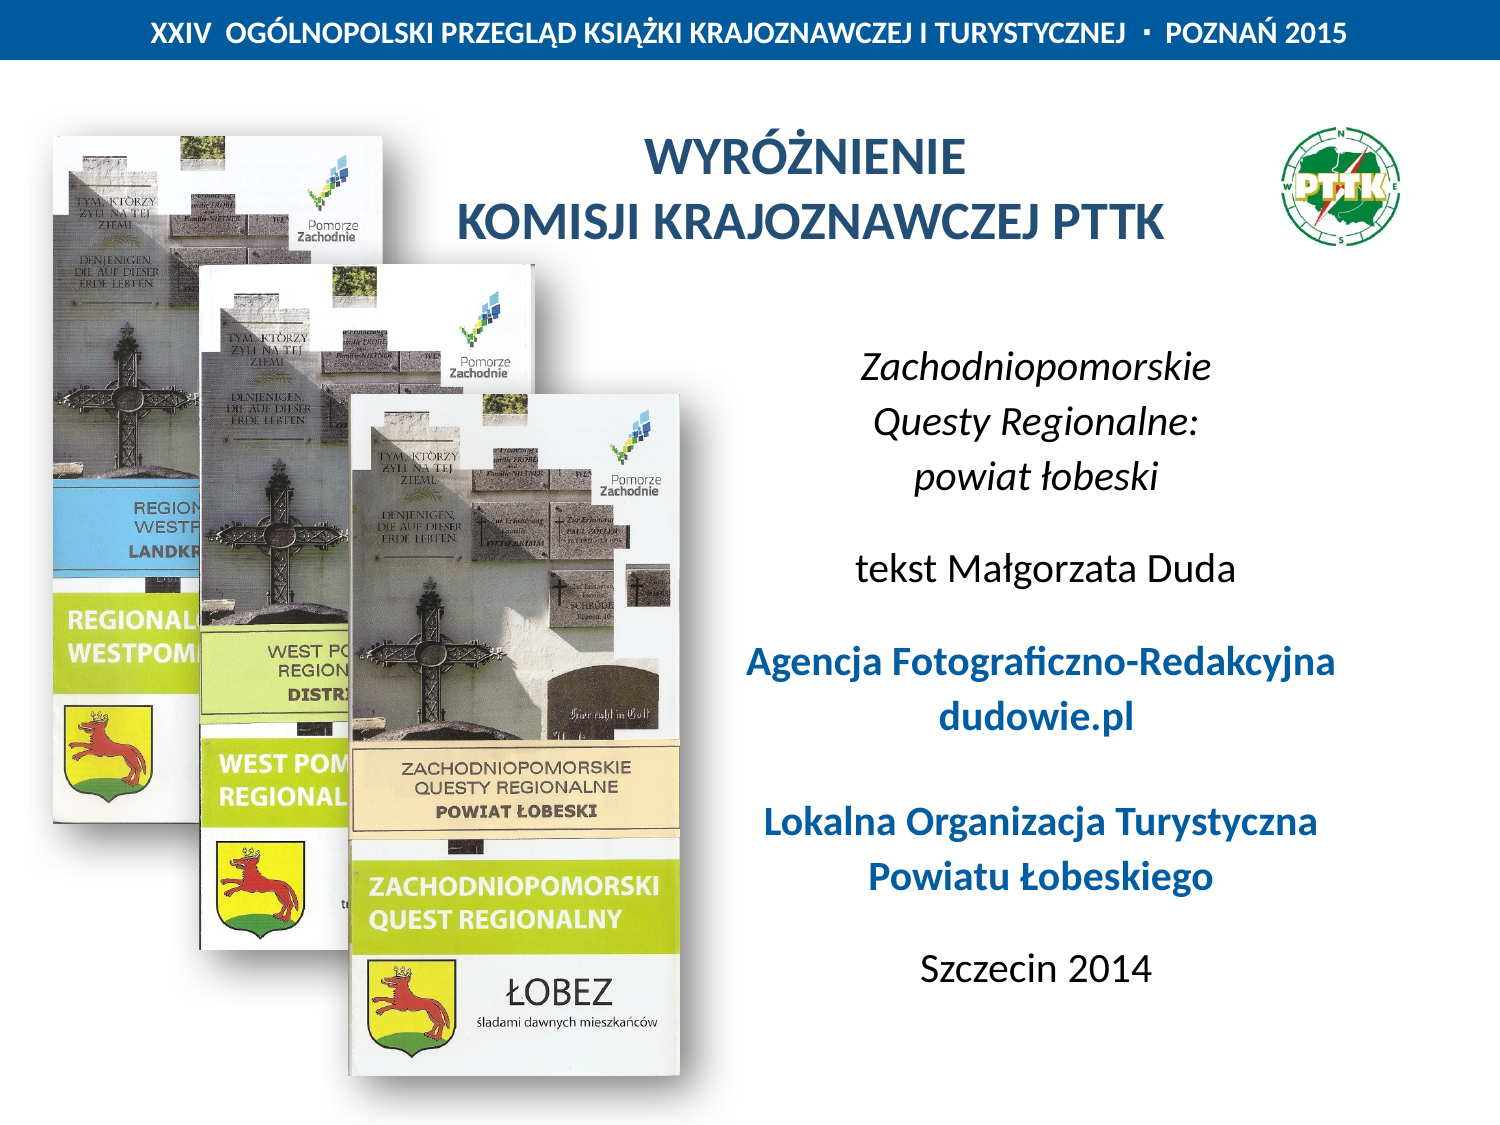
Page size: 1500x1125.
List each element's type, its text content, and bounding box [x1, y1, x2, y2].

text_box XXIV OGÓLNOPOLSKI PRZEGLĄD KSIĄŻKI KRAJOZNAWCZEJ I TURYSTYCZNEJ ∙ POZNAŃ 2015 [0, 5, 1500, 58]
picture [52, 135, 680, 1077]
text_box Wyróżnienie Komisji Krajoznawczej PTTK [123, 113, 1500, 259]
picture [1281, 127, 1400, 247]
text_box Zachodniopomorskie Questy Regionalne: powiat łobeski tekst Małgorzata Duda Agencja Fotograficzno-Redakcyjna dudowie.pl Lokalna Organizacja Turystyczna Powiatu Łobeskiego Szczecin 2014 [702, 326, 1380, 999]
